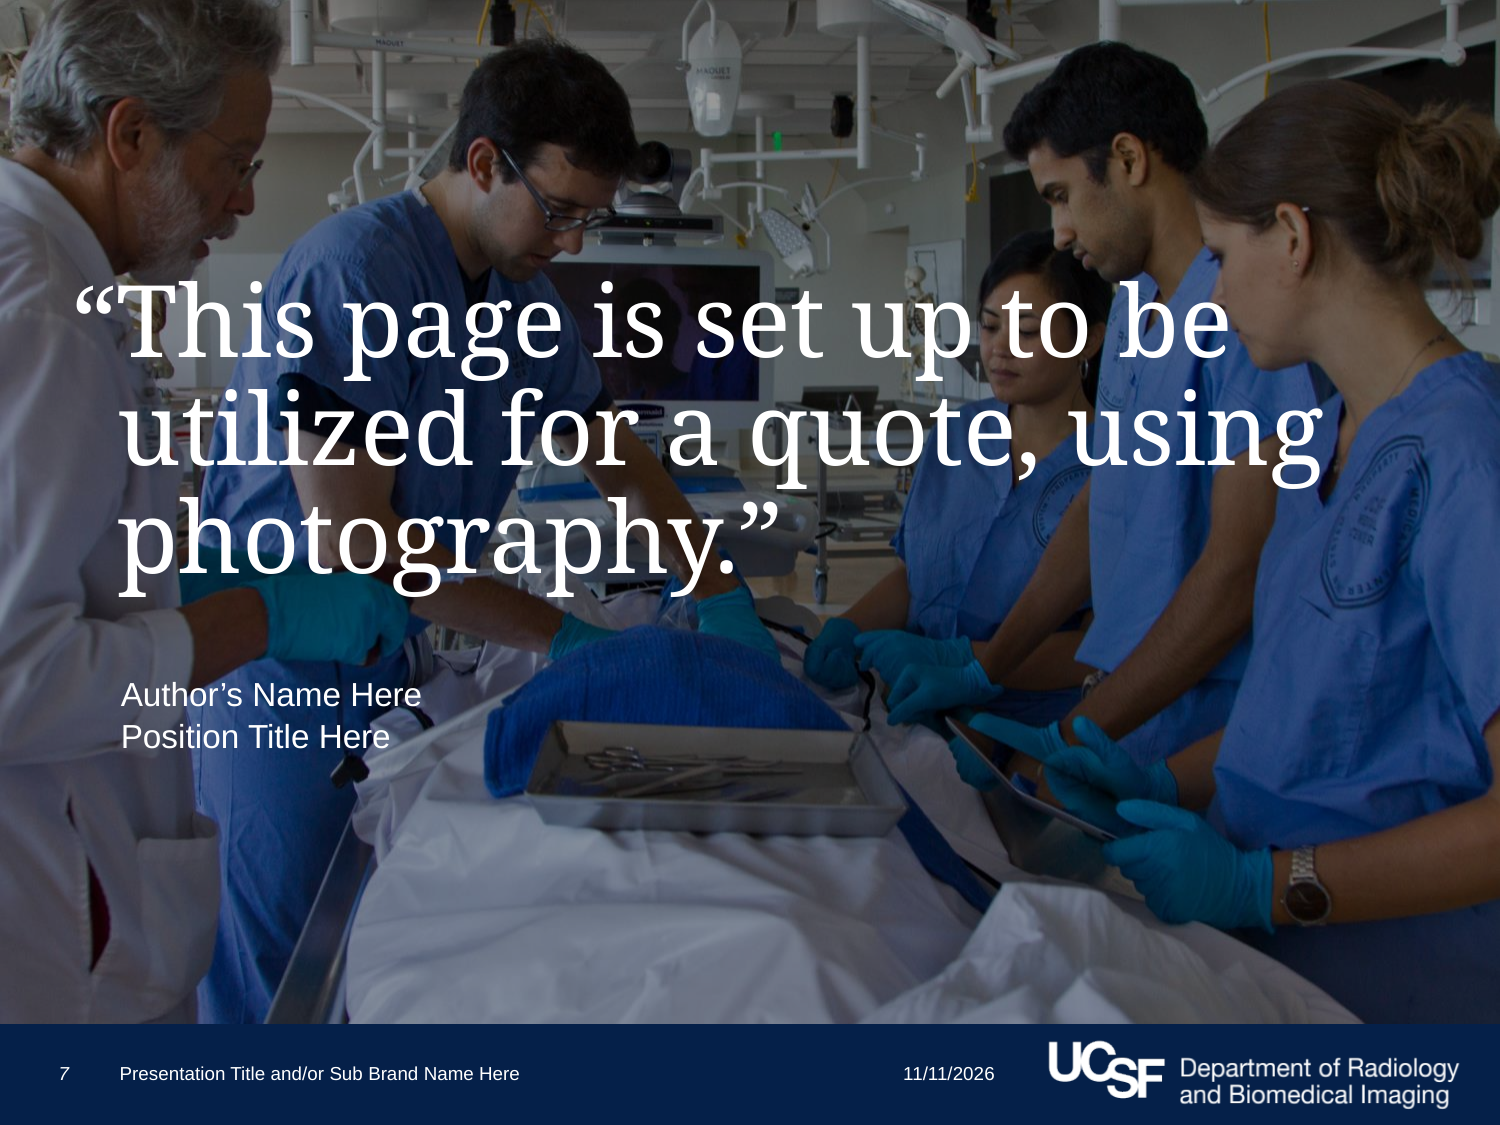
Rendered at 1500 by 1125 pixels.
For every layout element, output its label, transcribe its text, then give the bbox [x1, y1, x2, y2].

picture [0, 0, 1500, 1024]
title “This page is set up to be utilized for a quote, using photography.” [56, 369, 1384, 603]
footer Presentation Title and/or Sub Brand Name Here [119, 1061, 827, 1084]
list Author’s Name Here Position Title Here [105, 669, 1472, 789]
slide_number 7 [58, 1058, 100, 1085]
